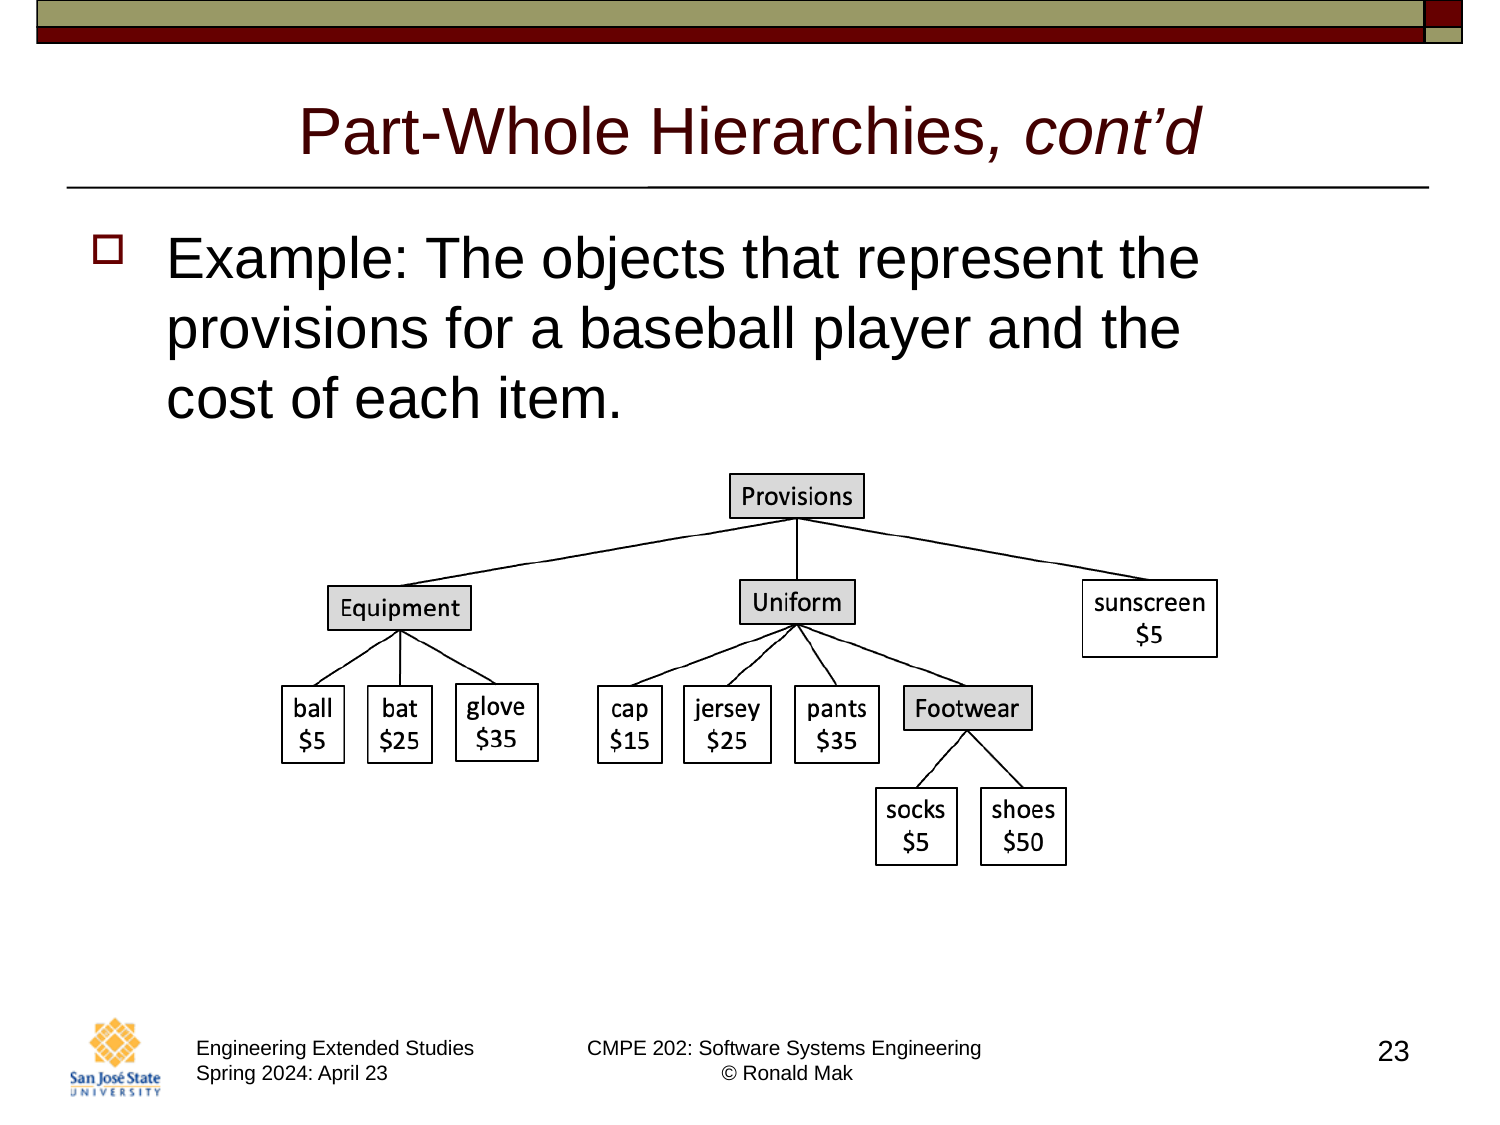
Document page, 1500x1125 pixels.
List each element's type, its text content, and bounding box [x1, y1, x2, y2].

picture [60, 1012, 166, 1112]
title Part-Whole Hierarchies, cont’d [75, 67, 1425, 175]
list Example: The objects that represent the provisions for a baseball player and the cost of each item. [75, 212, 1425, 1006]
slide_number 23 [1305, 1025, 1425, 1100]
picture [269, 457, 1230, 878]
